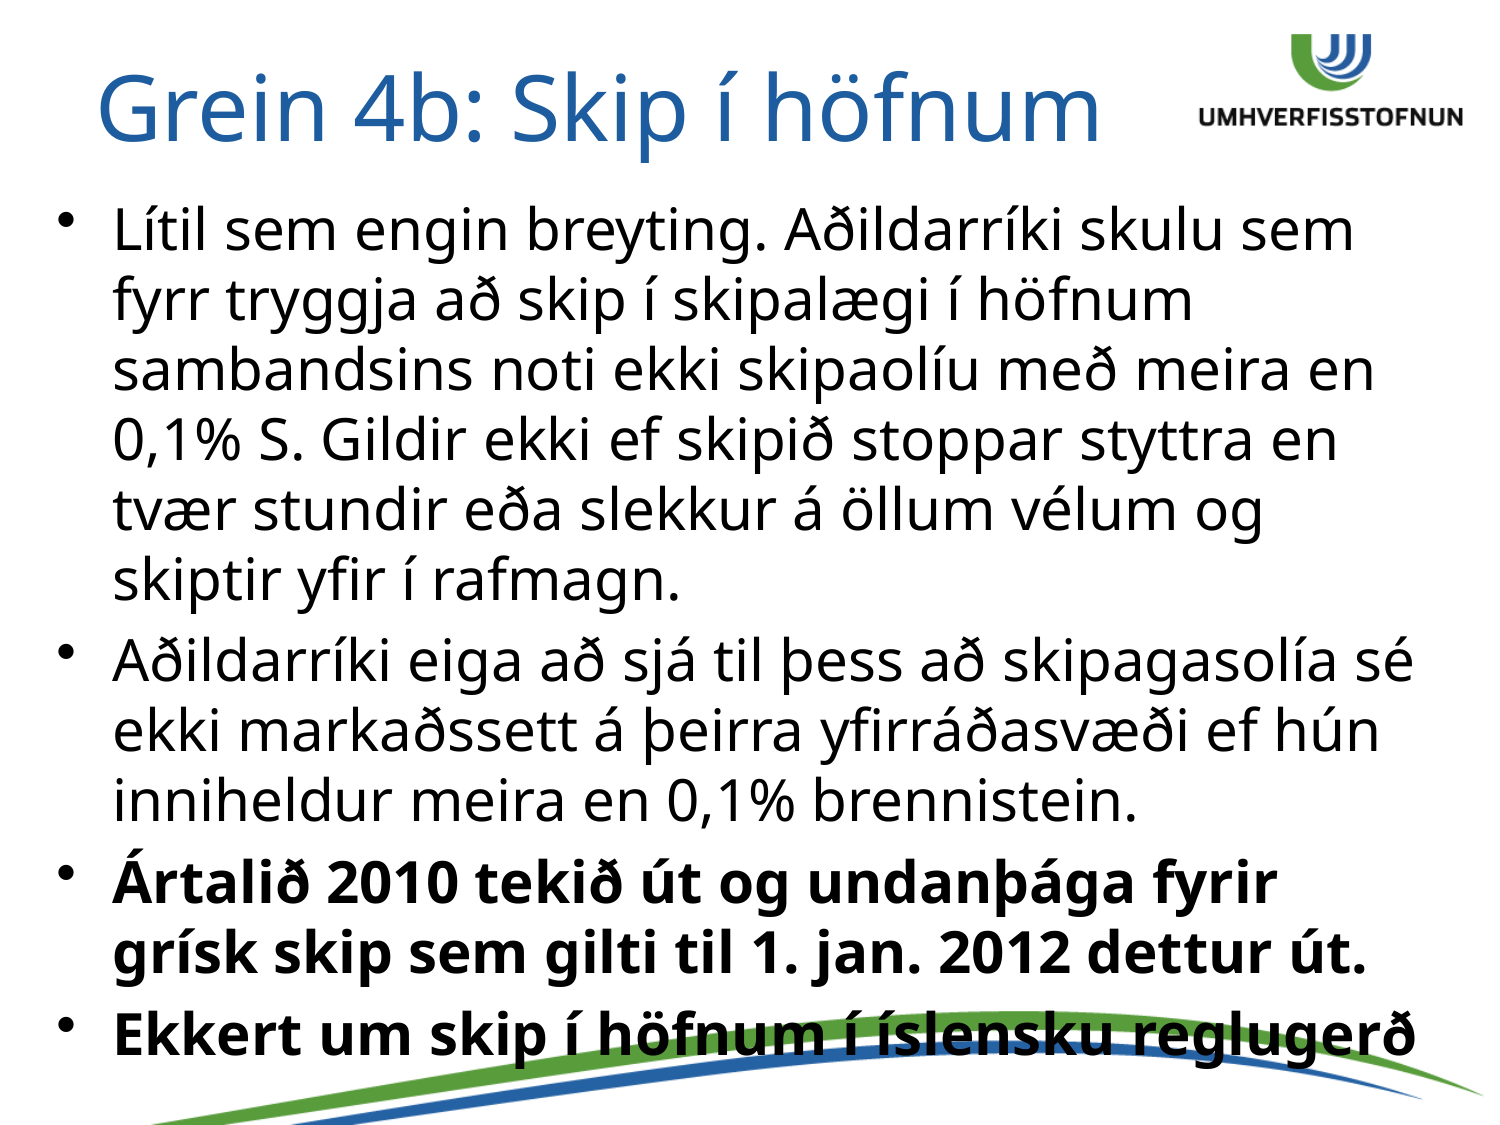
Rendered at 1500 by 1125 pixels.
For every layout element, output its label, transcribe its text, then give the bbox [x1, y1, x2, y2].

picture [0, 0, 1500, 1125]
list Lítil sem engin breyting. Aðildarríki skulu sem fyrr tryggja að skip í skipalægi í höfnum sambandsins noti ekki skipaolíu með meira en 0,1% S. Gildir ekki ef skipið stoppar styttra en tvær stundir eða slekkur á öllum vélum og skiptir yfir í rafmagn. Aðildarríki eiga að sjá til þess að skipagasolía sé ekki markaðssett á þeirra yfirráðasvæði ef hún inniheldur meira en 0,1% brennistein. Ártalið 2010 tekið út og undanþága fyrir grísk skip sem gilti til 1. jan. 2012 dettur út. Ekkert um skip í höfnum í íslensku reglugerð [41, 184, 1448, 1024]
title Grein 4b: Skip í höfnum [29, 30, 1171, 179]
